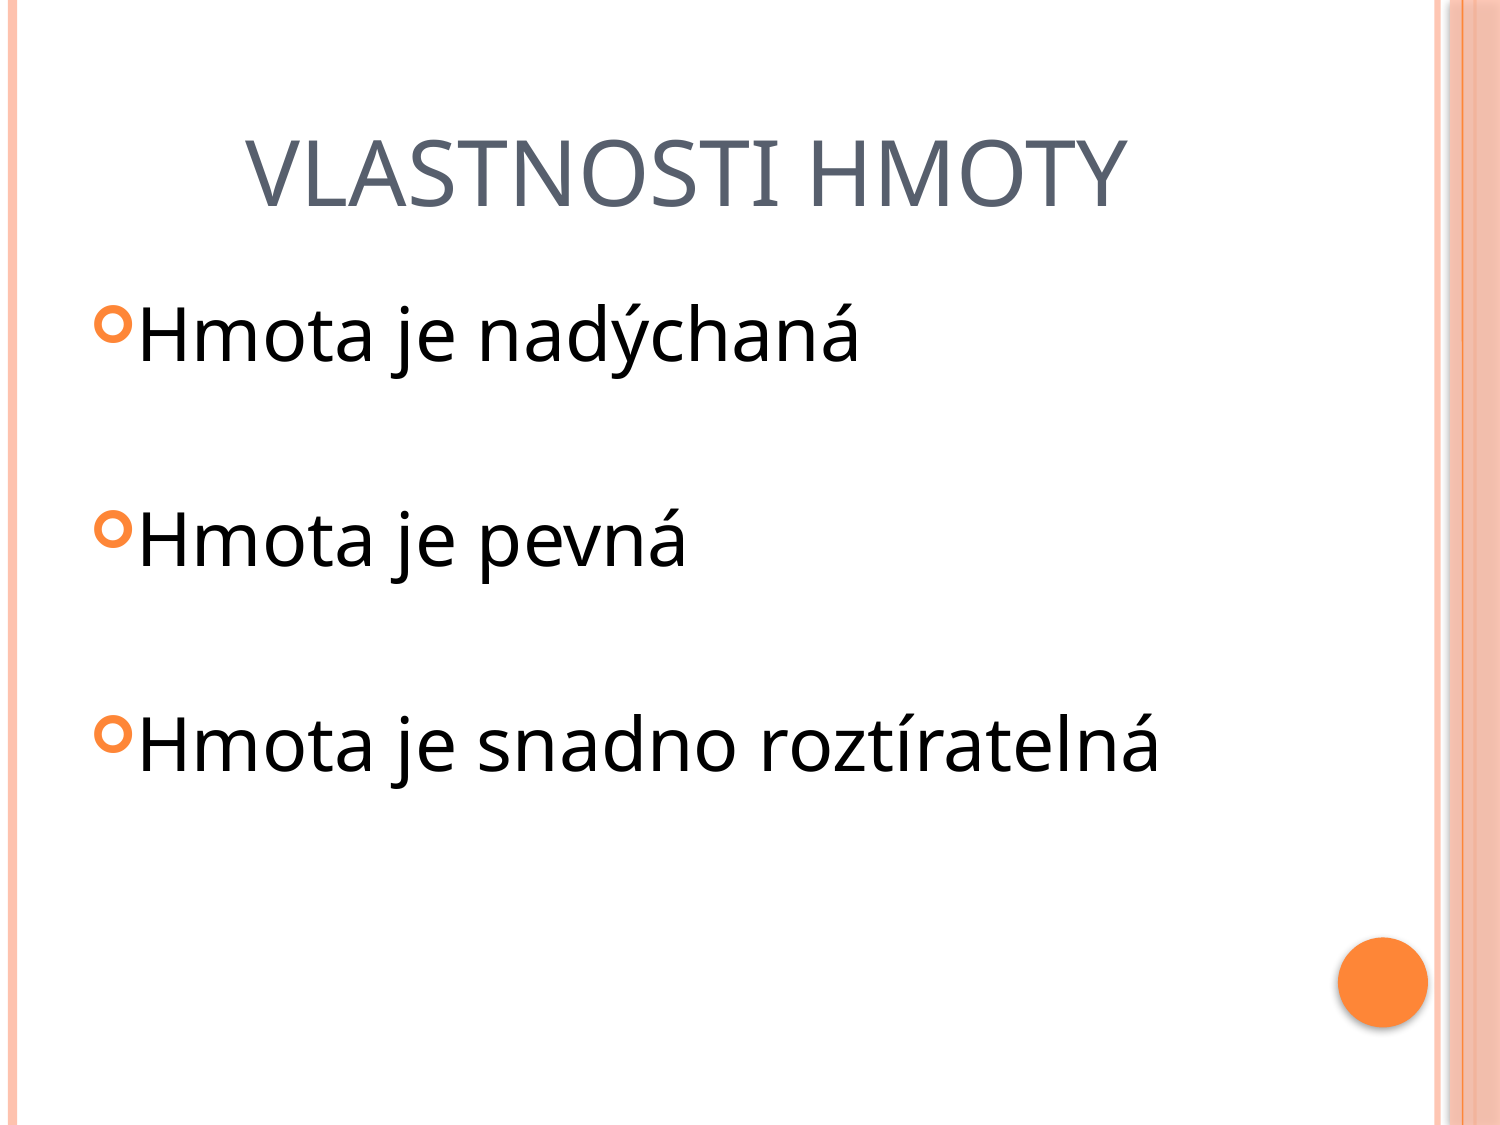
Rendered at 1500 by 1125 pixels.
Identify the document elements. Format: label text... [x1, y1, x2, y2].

list Hmota je nadýchaná Hmota je pevná Hmota je snadno roztíratelná [75, 278, 1300, 1000]
title Vlastnosti Hmoty [75, 45, 1300, 233]
